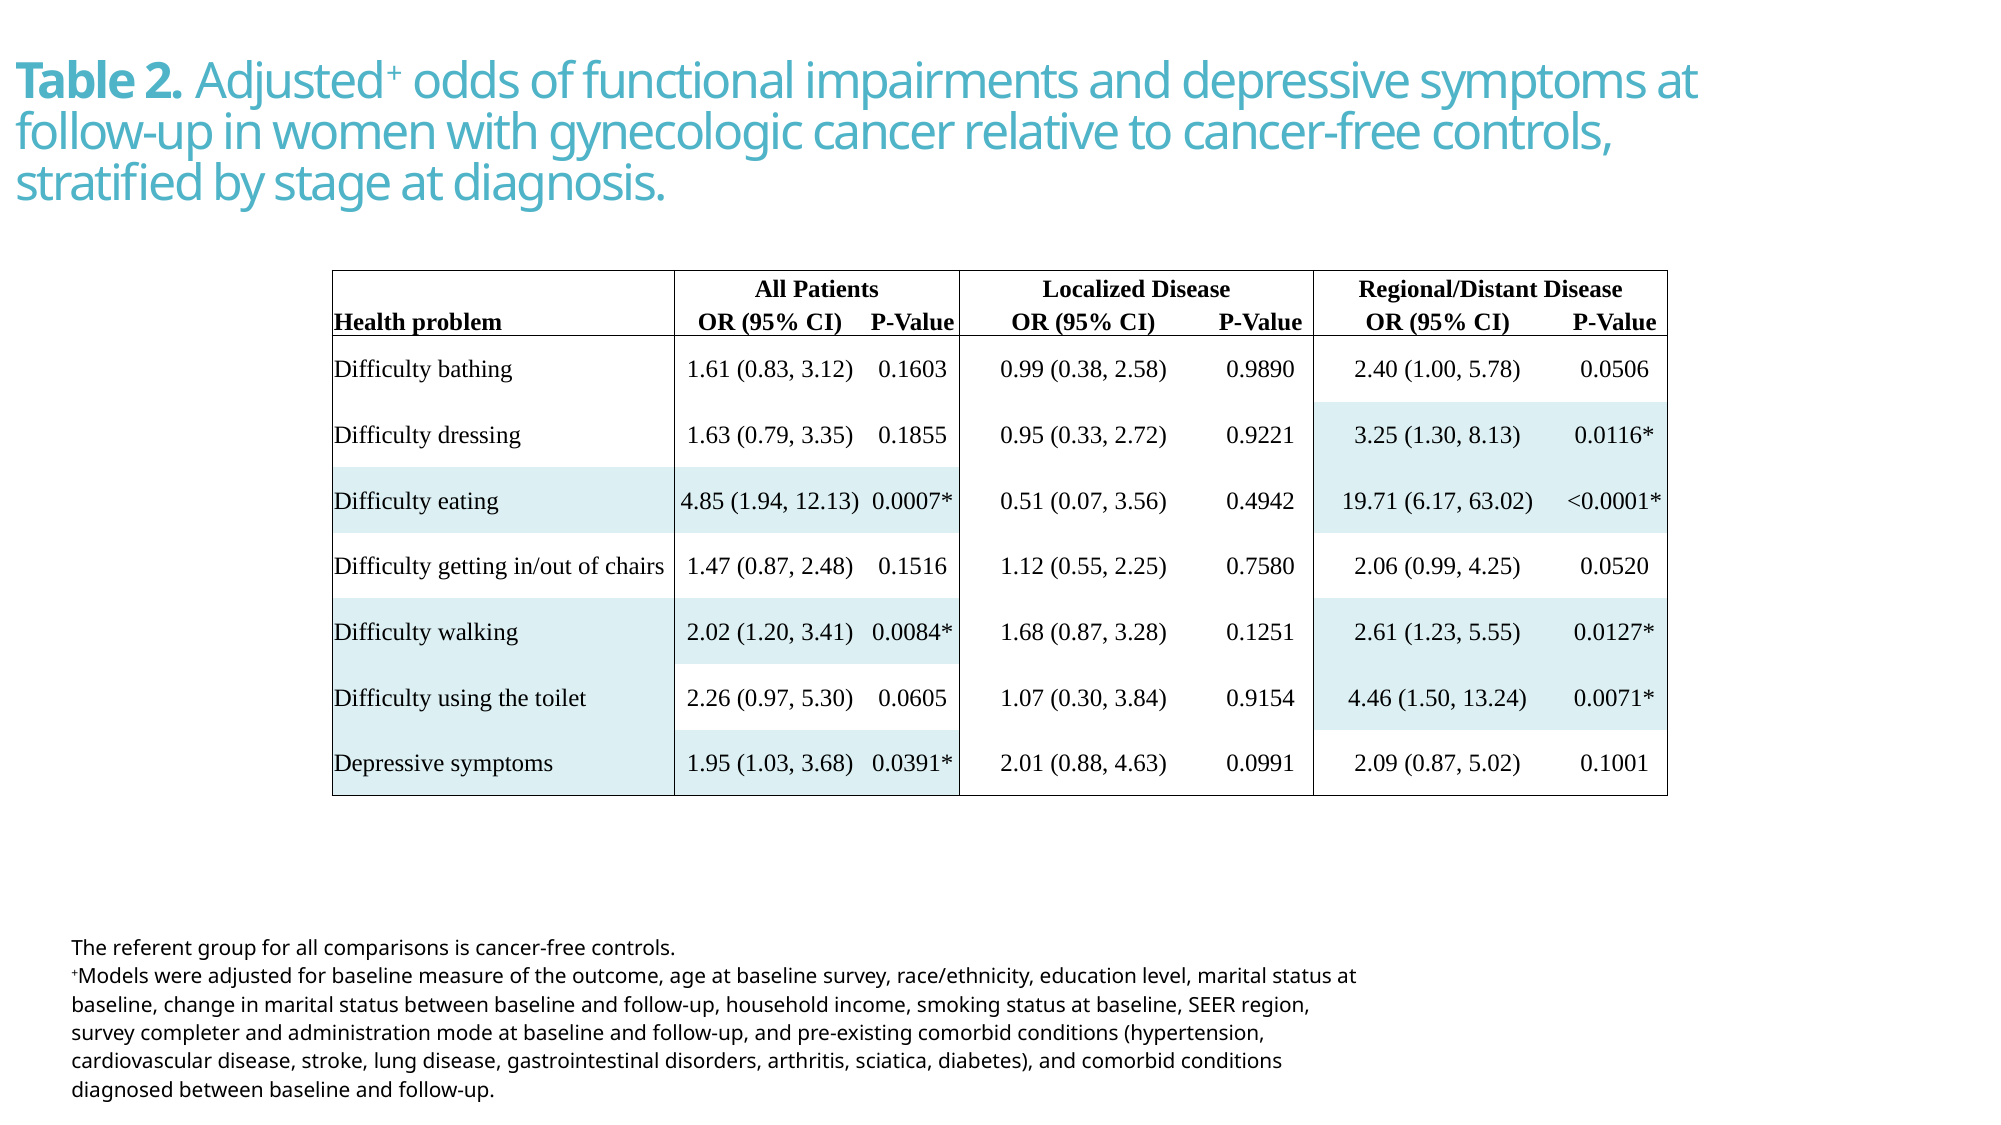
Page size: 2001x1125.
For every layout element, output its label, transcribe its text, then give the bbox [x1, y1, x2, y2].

table_cell P-Value [1562, 303, 1667, 335]
table_cell 0.0605 [866, 664, 959, 730]
table_cell Difficulty getting in/out of chairs [333, 533, 674, 598]
text_box Table 2. Adjusted+ odds of functional impairments and depressive symptoms at follow-up in women with gynecologic cancer relative to cancer-free controls, stratified by stage at diagnosis. [0, 0, 1768, 271]
table_cell 2.61 (1.23, 5.55) [1314, 598, 1562, 664]
table_cell 4.46 (1.50, 13.24) [1314, 664, 1562, 730]
table_cell P-Value [866, 303, 959, 335]
table_cell 2.09 (0.87, 5.02) [1314, 730, 1562, 795]
table_cell 0.7580 [1208, 533, 1313, 598]
table_cell Difficulty dressing [333, 402, 674, 467]
table_cell 0.0127* [1562, 598, 1667, 664]
table_cell 2.40 (1.00, 5.78) [1314, 336, 1562, 402]
table_cell OR (95% CI) [675, 303, 866, 335]
table_cell 0.1855 [866, 402, 959, 467]
table_cell 19.71 (6.17, 63.02) [1314, 467, 1562, 533]
table_header The referent group for all comparisons is cancer-free controls. +Models were adjusted for baseline measure of the outcome, age at baseline survey, race/ethnicity, education level, marital status at baseline, change in marital status between baseline and follow-up, household income, smoking status at baseline, SEER region, survey completer and administration mode at baseline and follow-up, and pre-existing comorbid conditions (hypertension, cardiovascular disease, stroke, lung disease, gastrointestinal disorders, arthritis, sciatica, diabetes), and comorbid conditions diagnosed between baseline and follow-up. [70, 932, 1374, 1103]
table_cell 0.0991 [1208, 730, 1313, 795]
table_cell 0.51 (0.07, 3.56) [960, 467, 1208, 533]
table_cell 1.61 (0.83, 3.12) [675, 336, 866, 402]
table_cell 0.0506 [1562, 336, 1667, 402]
table_header Regional/Distant Disease [1314, 271, 1667, 303]
table_cell 0.1001 [1562, 730, 1667, 795]
table_cell 2.02 (1.20, 3.41) [675, 598, 866, 664]
table_cell 0.0520 [1562, 533, 1667, 598]
table_cell 2.26 (0.97, 5.30) [675, 664, 866, 730]
table_cell Difficulty eating [333, 467, 674, 533]
table_cell 1.07 (0.30, 3.84) [960, 664, 1208, 730]
table_cell 0.1251 [1208, 598, 1313, 664]
table_cell 0.0071* [1562, 664, 1667, 730]
table_cell 1.63 (0.79, 3.35) [675, 402, 866, 467]
table_cell 0.95 (0.33, 2.72) [960, 402, 1208, 467]
table_cell 1.95 (1.03, 3.68) [675, 730, 866, 795]
table_cell 0.1603 [866, 336, 959, 402]
table_cell 0.99 (0.38, 2.58) [960, 336, 1208, 402]
table_cell <0.0001* [1562, 467, 1667, 533]
table_cell 1.12 (0.55, 2.25) [960, 533, 1208, 598]
table_cell 2.06 (0.99, 4.25) [1314, 533, 1562, 598]
table_header Localized Disease [960, 271, 1313, 303]
table_cell 0.0116* [1562, 402, 1667, 467]
table_cell 0.0391* [866, 730, 959, 795]
table_cell 0.0007* [866, 467, 959, 533]
table_cell P-Value [1208, 303, 1313, 335]
table_cell 0.9154 [1208, 664, 1313, 730]
table_cell 4.85 (1.94, 12.13) [675, 467, 866, 533]
table_cell OR (95% CI) [1314, 303, 1562, 335]
table_cell Depressive symptoms [333, 730, 674, 795]
table_cell 0.0084* [866, 598, 959, 664]
table_cell 0.1516 [866, 533, 959, 598]
table_header Health problem [333, 271, 674, 335]
table_cell 0.9221 [1208, 402, 1313, 467]
table_cell 0.4942 [1208, 467, 1313, 533]
table_cell 1.68 (0.87, 3.28) [960, 598, 1208, 664]
table_cell 1.47 (0.87, 2.48) [675, 533, 866, 598]
table_cell Difficulty walking [333, 598, 674, 664]
table_cell OR (95% CI) [960, 303, 1208, 335]
table_header All Patients [675, 271, 959, 303]
table_cell 3.25 (1.30, 8.13) [1314, 402, 1562, 467]
table_cell 2.01 (0.88, 4.63) [960, 730, 1208, 795]
table_cell Difficulty bathing [333, 336, 674, 402]
table_cell 0.9890 [1208, 336, 1313, 402]
table_cell Difficulty using the toilet [333, 664, 674, 730]
